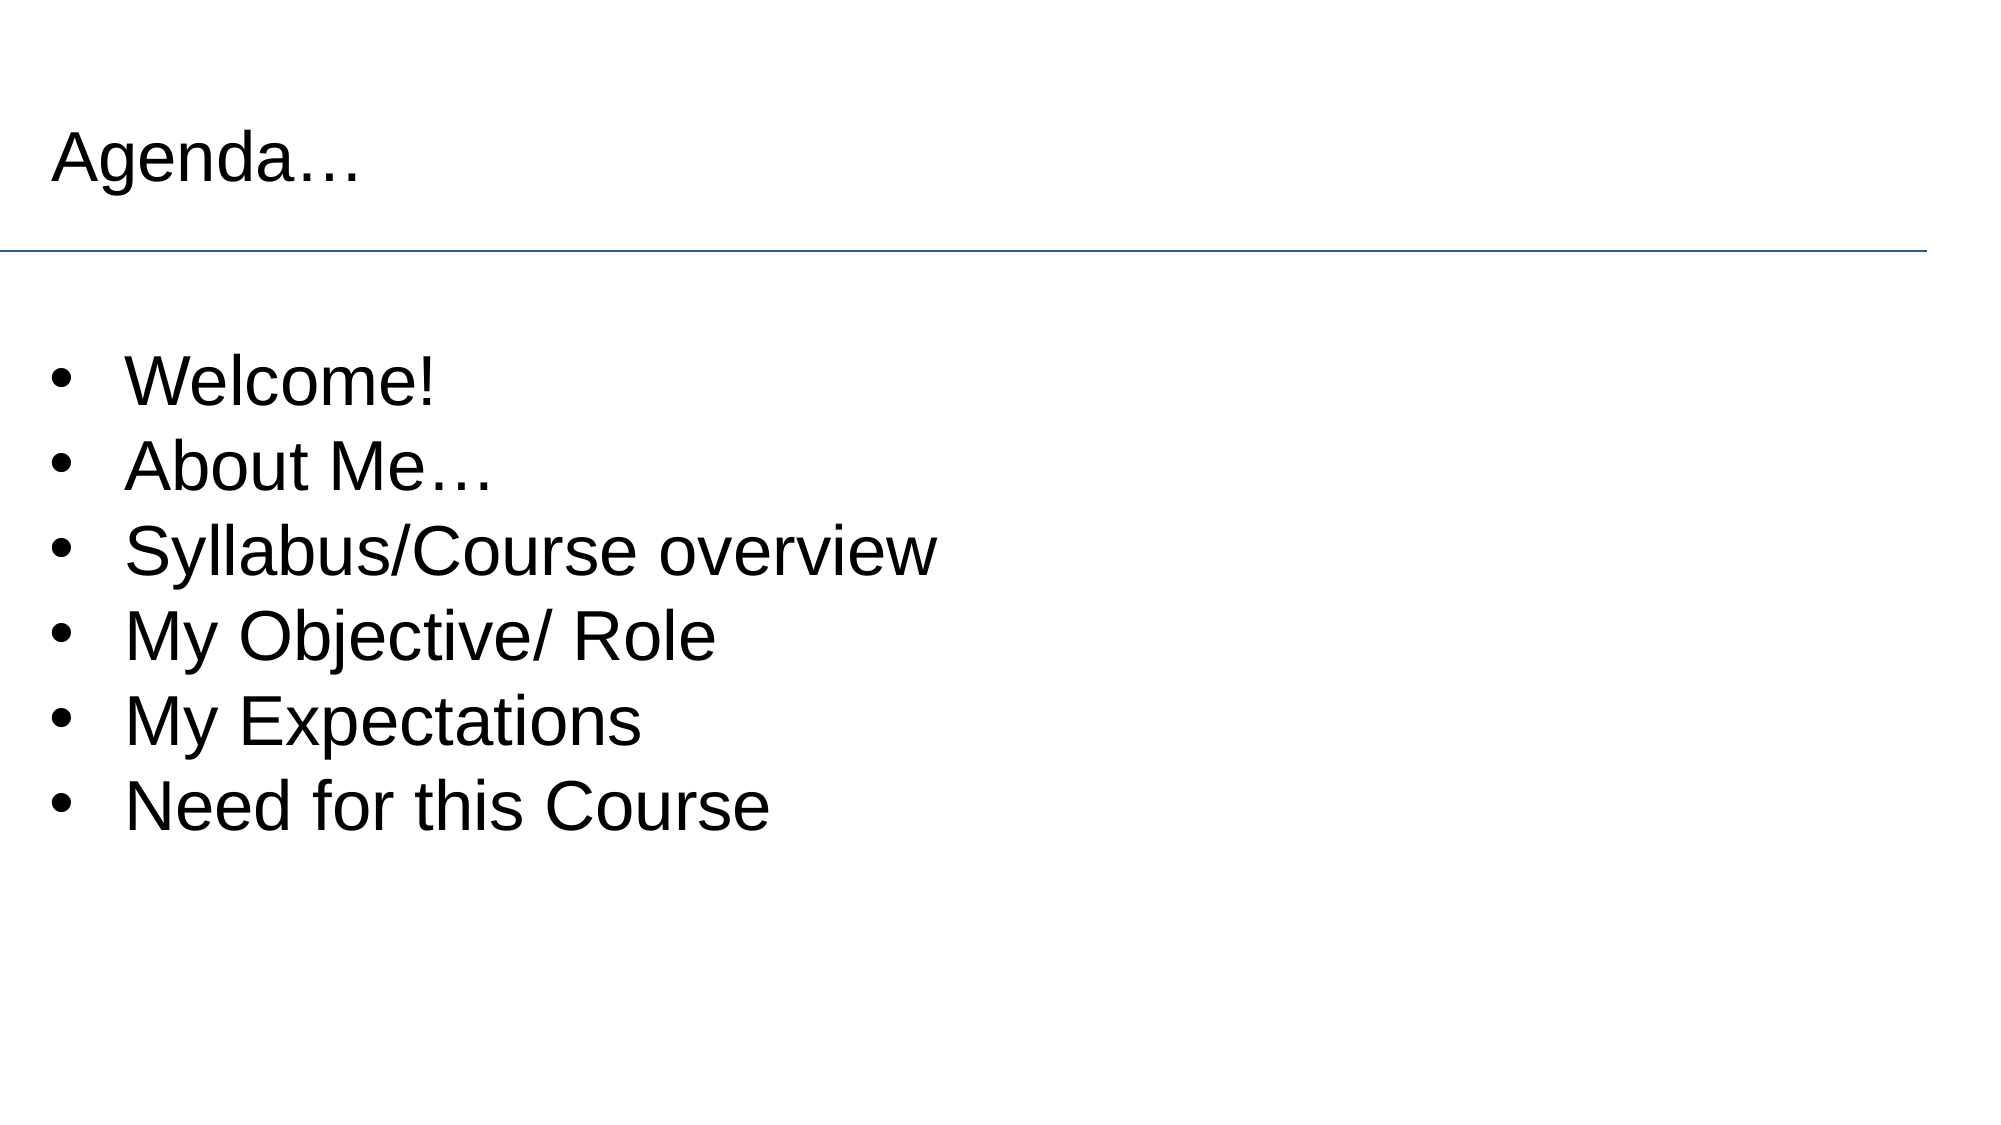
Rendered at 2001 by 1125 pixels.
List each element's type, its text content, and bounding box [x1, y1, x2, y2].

text_box Agenda… [36, 103, 381, 203]
text_box Welcome! About Me… Syllabus/Course overview My Objective/ Role My Expectations Need for this Course [34, 297, 1022, 937]
